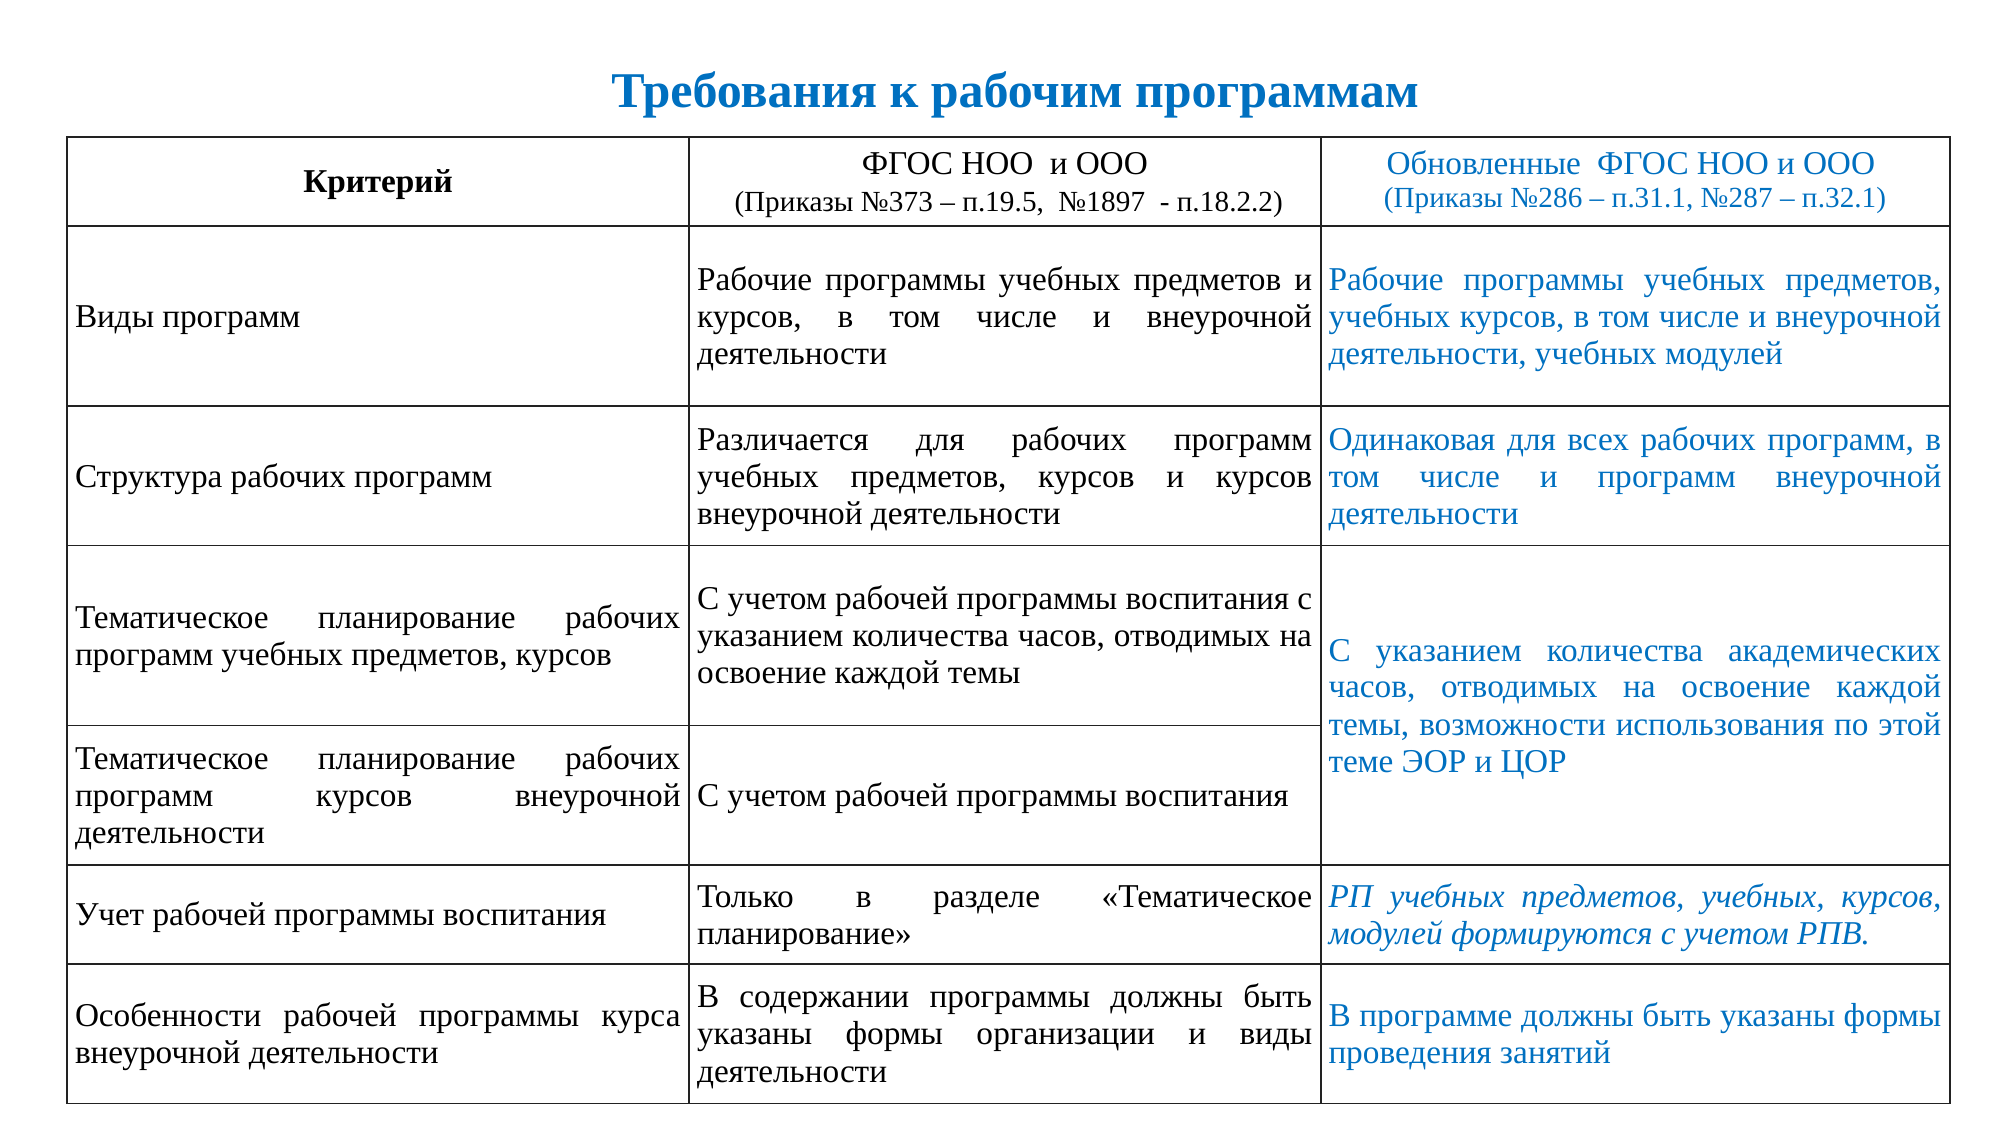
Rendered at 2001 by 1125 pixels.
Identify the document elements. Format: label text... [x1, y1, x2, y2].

table_cell Только в разделе «Тематическое планирование» [690, 866, 1320, 963]
table_header Критерий [68, 138, 688, 225]
table_header ФГОС НОО и ООО (Приказы №373 – п.19.5, №1897 - п.18.2.2) [690, 138, 1320, 225]
table_cell С указанием количества академических часов, отводимых на освоение каждой темы, возможности использования по этой теме ЭОР и ЦОР [1322, 546, 1949, 864]
table_cell В программе должны быть указаны формы проведения занятий [1322, 965, 1949, 1103]
table_cell Рабочие программы учебных предметов и курсов, в том числе и внеурочной деятельности [690, 227, 1320, 405]
table_cell Виды программ [68, 227, 688, 405]
table_cell Рабочие программы учебных предметов, учебных курсов, в том числе и внеурочной деятельности, учебных модулей [1322, 227, 1949, 405]
table_cell Учет рабочей программы воспитания [68, 866, 688, 963]
table_cell РП учебных предметов, учебных, курсов, модулей формируются с учетом РПВ. [1322, 866, 1949, 963]
table_cell Одинаковая для всех рабочих программ, в том числе и программ внеурочной деятельности [1322, 407, 1949, 545]
text_box Требования к рабочим программам [219, 49, 1811, 125]
table_cell Структура рабочих программ [68, 407, 688, 545]
table_cell В содержании программы должны быть указаны формы организации и виды деятельности [690, 965, 1320, 1103]
table_cell Особенности рабочей программы курса внеурочной деятельности [68, 965, 688, 1103]
table_cell Тематическое планирование рабочих программ курсов внеурочной деятельности [68, 726, 688, 864]
table_cell С учетом рабочей программы воспитания [690, 726, 1320, 864]
table_cell Различается для рабочих программ учебных предметов, курсов и курсов внеурочной деятельности [690, 407, 1320, 545]
table_header Обновленные ФГОС НОО и ООО (Приказы №286 – п.31.1, №287 – п.32.1) [1322, 138, 1949, 225]
table_cell Тематическое планирование рабочих программ учебных предметов, курсов [68, 546, 688, 725]
table_cell С учетом рабочей программы воспитания с указанием количества часов, отводимых на освоение каждой темы [690, 546, 1320, 725]
